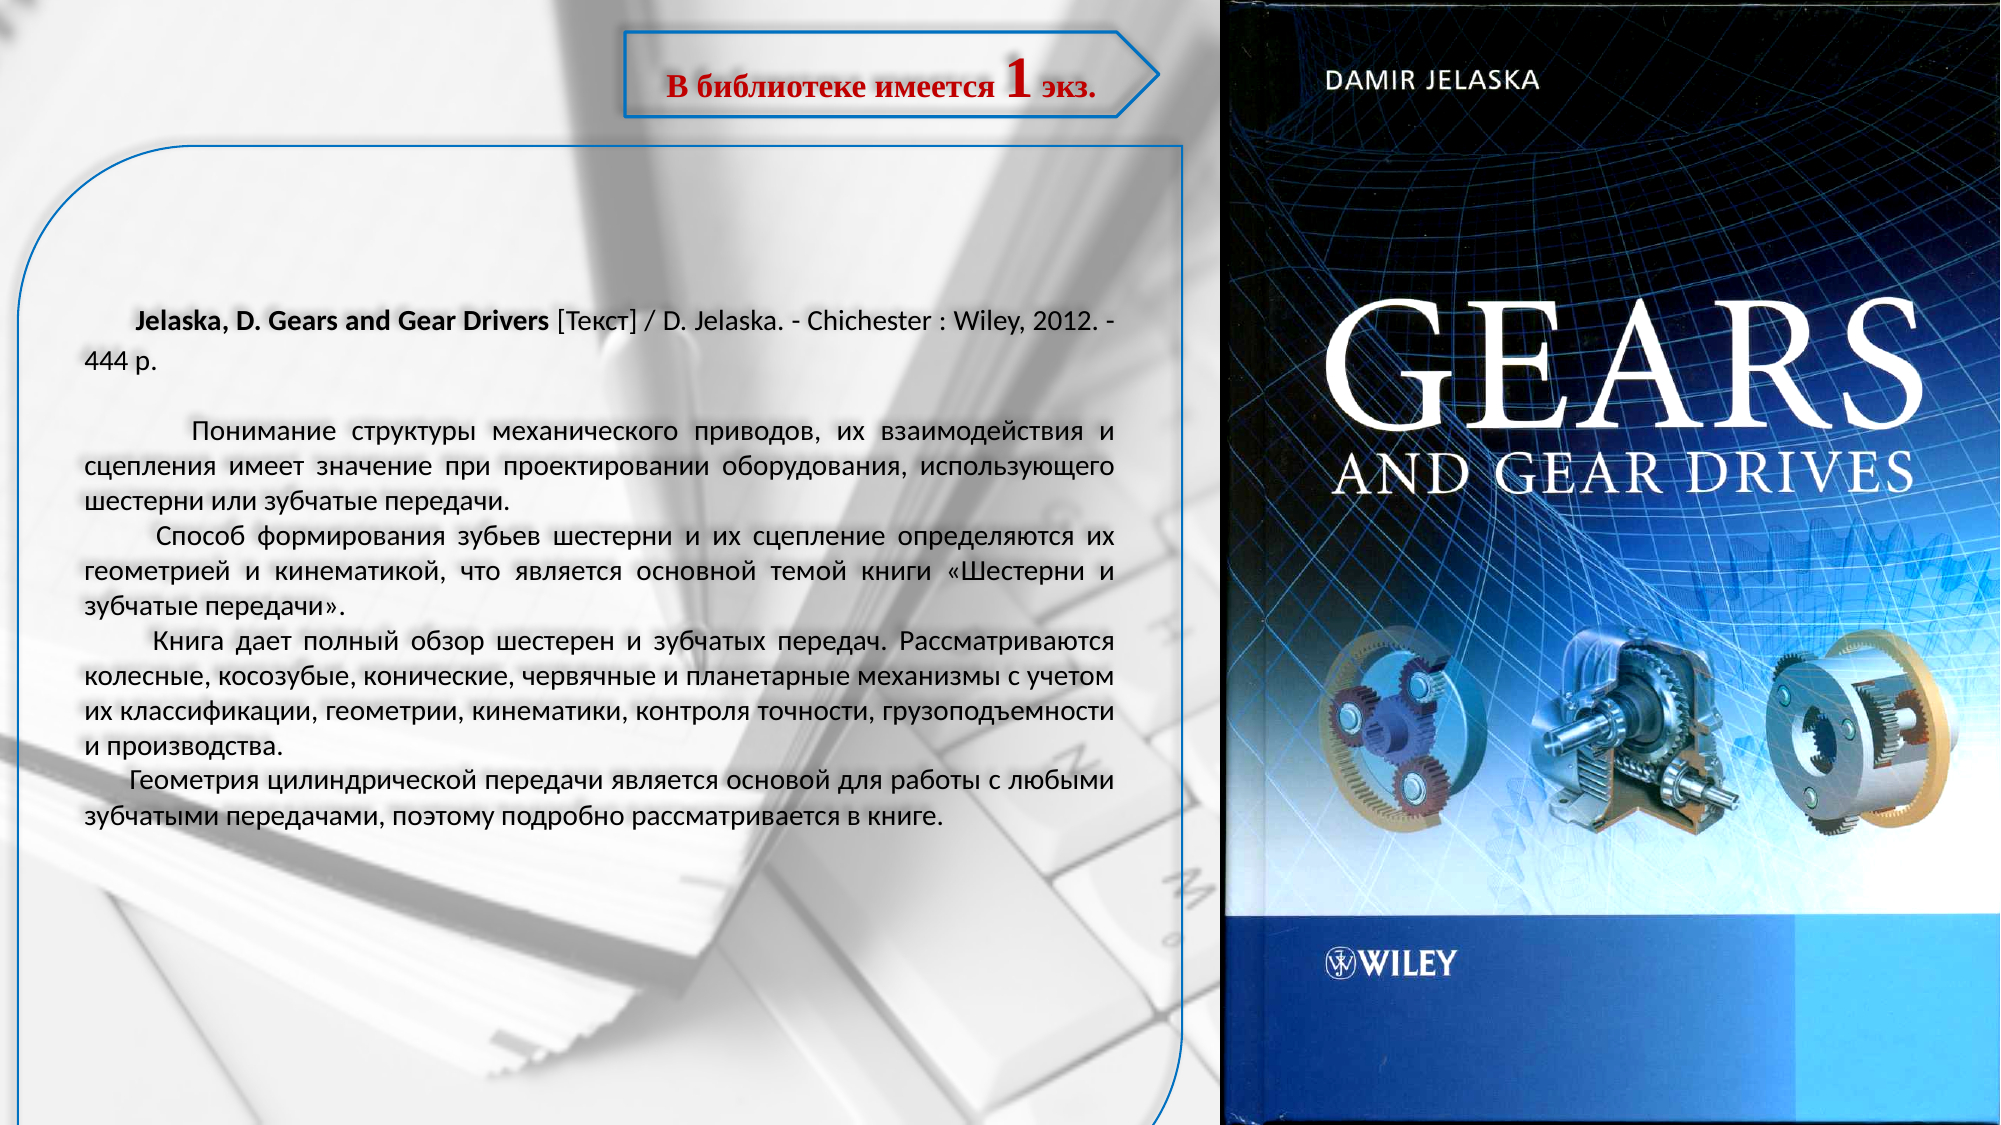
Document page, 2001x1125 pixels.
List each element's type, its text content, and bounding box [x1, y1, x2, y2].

picture [1220, 0, 2000, 1125]
text_box В библиотеке имеется 1 экз. [624, 31, 1159, 117]
text_box Jelaska, D. Gears and Gear Drivers [Текст] / D. Jelaska. - Chichester : Wiley, 2012. - 444 p. Понимание структуры механического приводов, их взаимодействия и сцепления имеет значение при проектировании оборудования, использующего шестерни или зубчатые передачи. Способ формирования зубьев шестерни и их сцепление определяются их геометрией и кинематикой, что является основной темой книги «Шестерни и зубчатые передачи». Книга дает полный обзор шестерен и зубчатых передач. Рассматриваются колесные, косозубые, конические, червячные и планетарные механизмы с учетом их классификации, геометрии, кинематики, контроля точности, грузоподъемности и производства. Геометрия цилиндрической передачи является основой для работы с любыми зубчатыми передачами, поэтому подробно рассматривается в книге. [16, 144, 1184, 1125]
